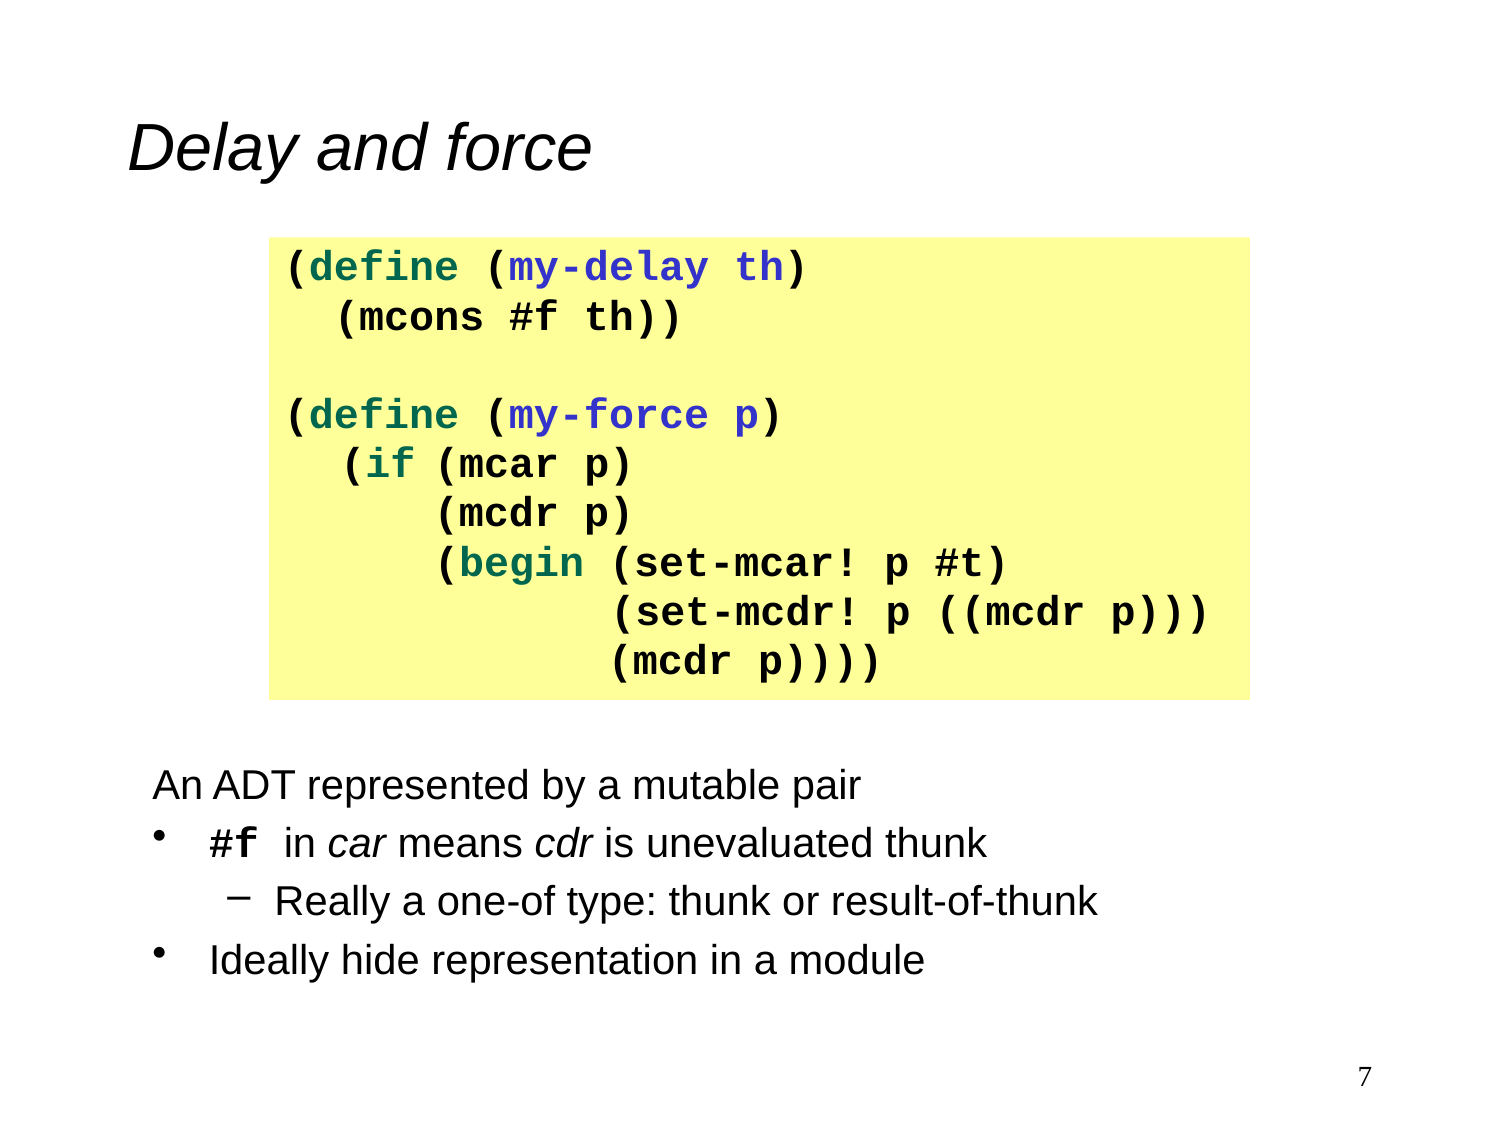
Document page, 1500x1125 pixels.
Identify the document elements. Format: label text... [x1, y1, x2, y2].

title Delay and force [112, 49, 1388, 238]
list An ADT represented by a mutable pair #f in car means cdr is unevaluated thunk Really a one-of type: thunk or result-of-thunk Ideally hide representation in a module [137, 749, 1413, 963]
text_box (define (my-delay th) (mcons #f th)) (define (my-force p) (if (mcar p) (mcdr p) (begin (set-mcar! p #t) (set-mcdr! p ((mcdr p))) (mcdr p)))) [269, 237, 1250, 700]
slide_number 7 [1074, 1049, 1388, 1125]
